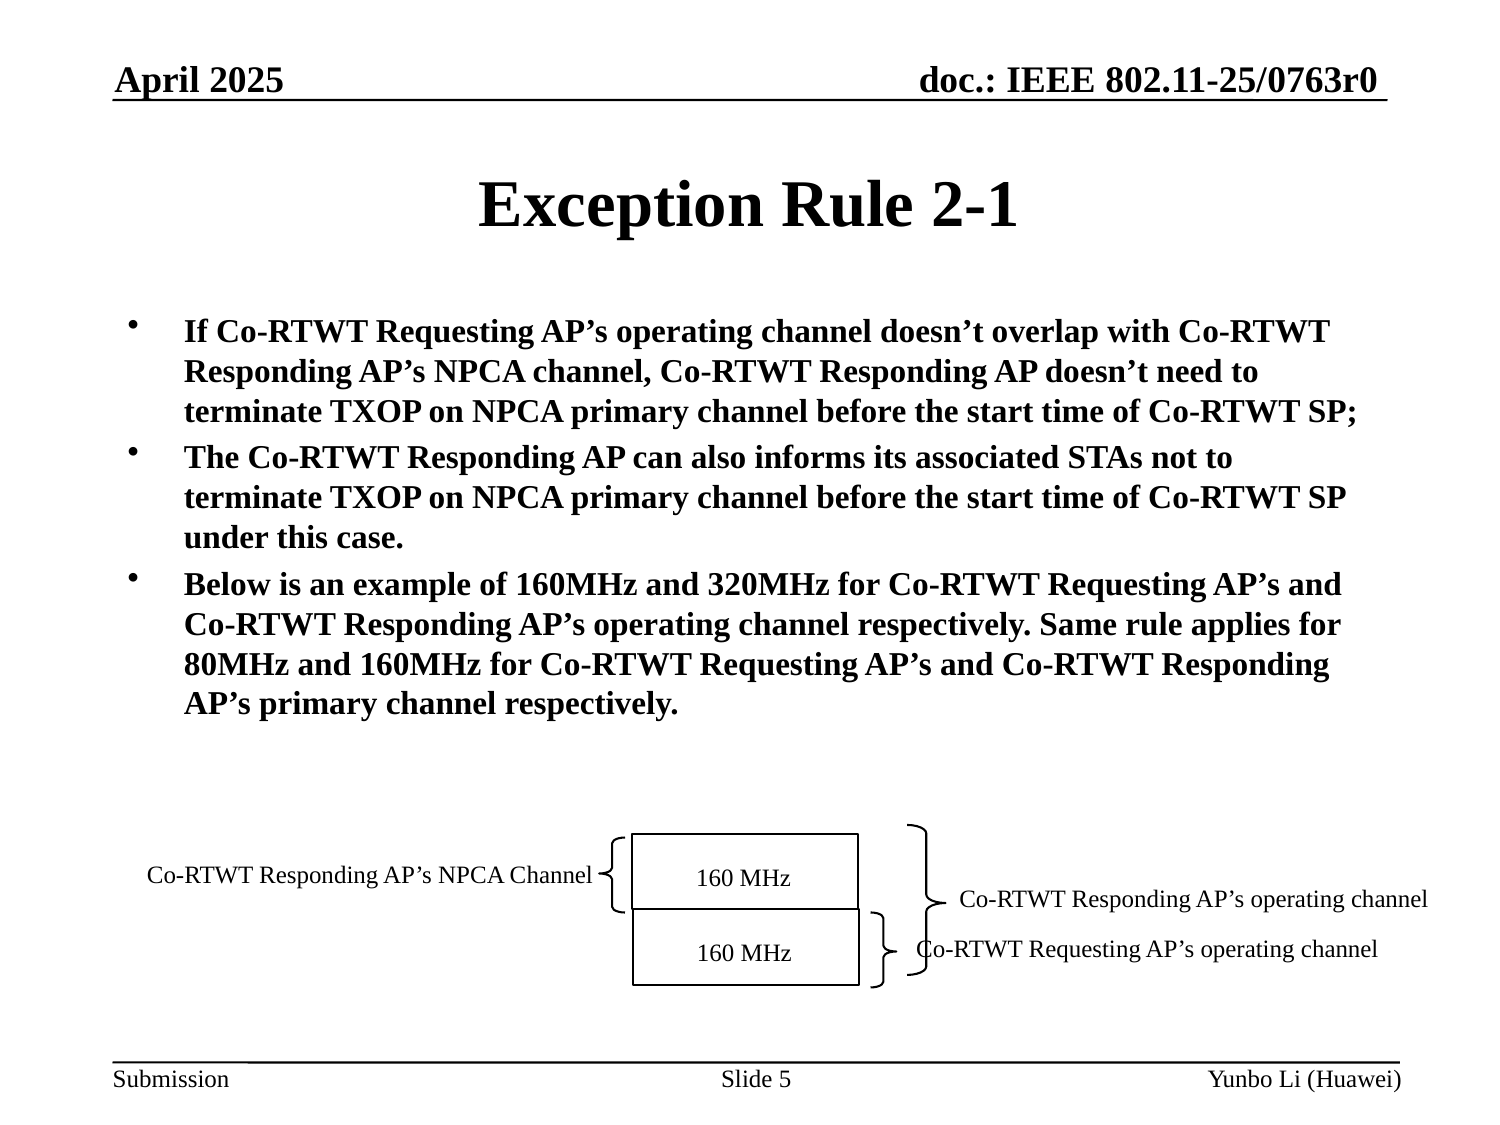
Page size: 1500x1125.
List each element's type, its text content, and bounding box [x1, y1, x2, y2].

text_box Co-RTWT Responding AP’s operating channel [944, 875, 1463, 920]
text_box 160 MHz [681, 854, 819, 899]
text_box [907, 824, 944, 924]
text_box [612, 837, 626, 913]
text_box 160 MHz [682, 929, 820, 975]
text_box [632, 833, 858, 910]
list If Co-RTWT Requesting AP’s operating channel doesn’t overlap with Co-RTWT Responding AP’s NPCA channel, Co-RTWT Responding AP doesn’t need to terminate TXOP on NPCA primary channel before the start time of Co-RTWT SP; The Co-RTWT Responding AP can also informs its associated STAs not to terminate TXOP on NPCA primary channel before the start time of Co-RTWT SP under this case. Below is an example of 160MHz and 320MHz for Co-RTWT Requesting AP’s and Co-RTWT Responding AP’s operating channel respectively. Same rule applies for 80MHz and 160MHz for Co-RTWT Requesting AP’s and Co-RTWT Responding AP’s primary channel respectively. [112, 301, 1388, 737]
text_box [907, 970, 925, 975]
text_box [633, 908, 859, 985]
text_box Co-RTWT Responding AP’s NPCA Channel [132, 851, 613, 896]
text_box [870, 912, 897, 988]
footer Yunbo Li (Huawei) [1204, 1061, 1402, 1093]
text_box Co-RTWT Requesting AP’s operating channel [901, 924, 1420, 970]
title Exception Rule 2-1 [112, 112, 1388, 288]
slide_number Slide 5 [712, 1061, 800, 1093]
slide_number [114, 54, 286, 101]
